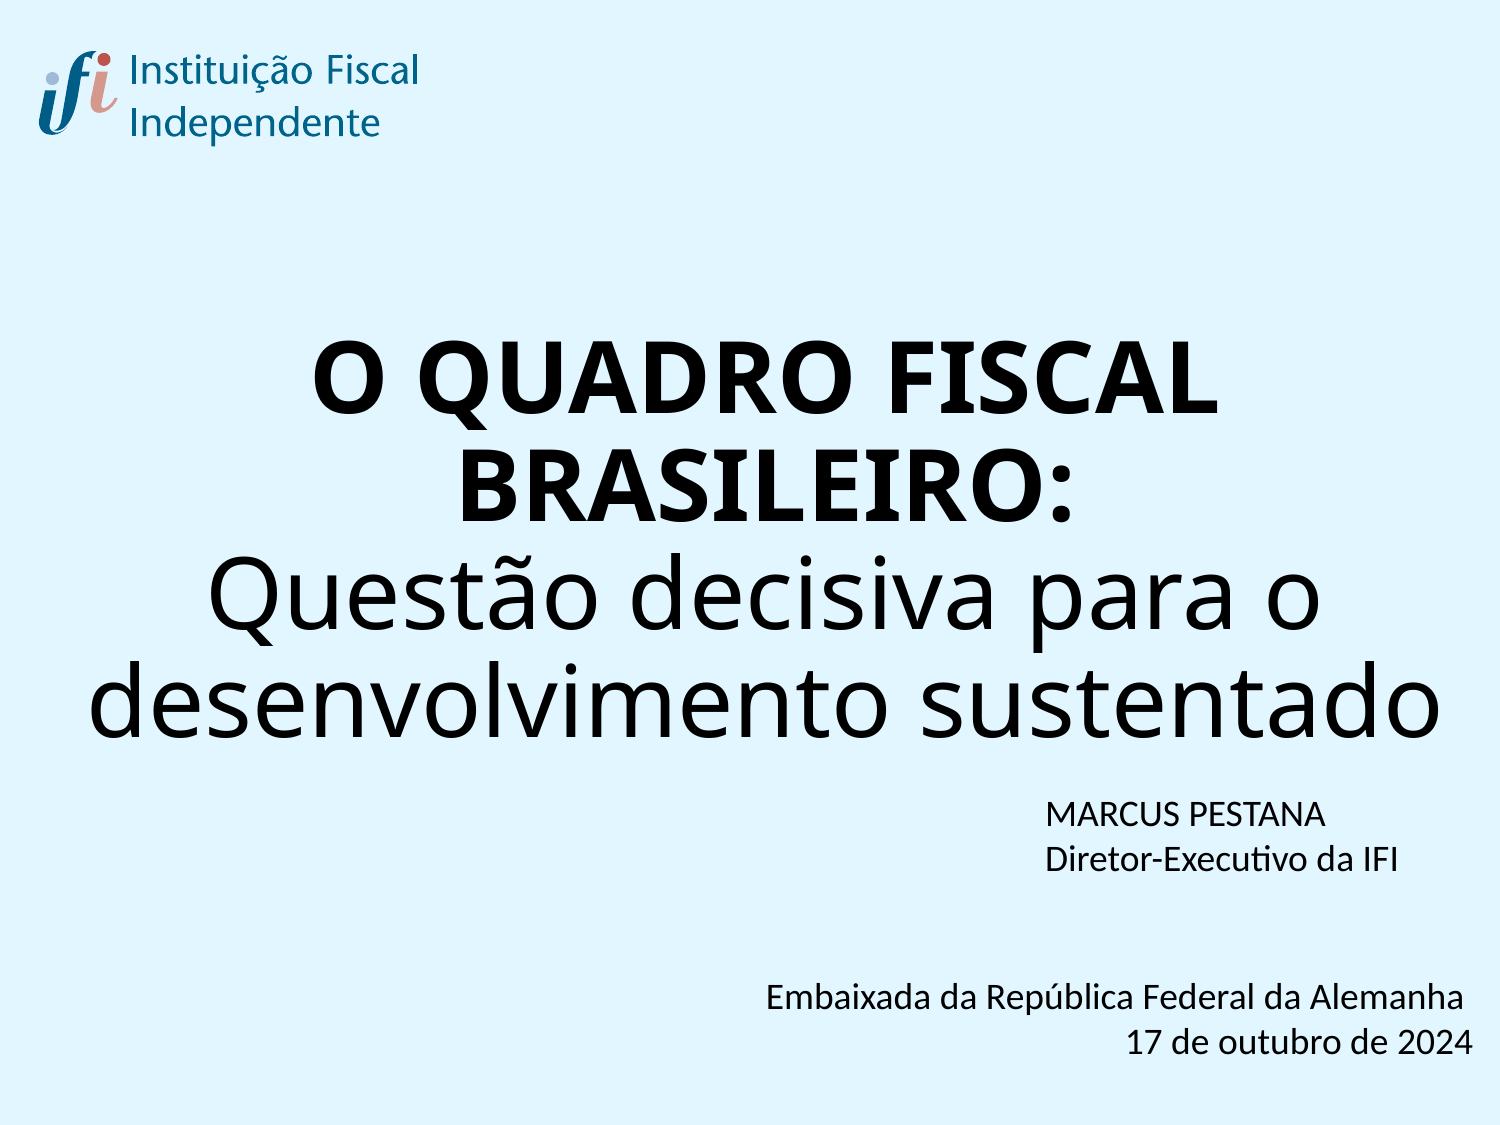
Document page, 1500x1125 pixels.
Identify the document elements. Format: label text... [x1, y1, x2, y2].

picture [216, 119, 226, 133]
text_box MARCUS PESTANA Diretor-Executivo da IFI [1030, 781, 1489, 886]
text_box O QUADRO FISCAL BRASILEIRO: Questão decisiva para o desenvolvimento sustentado [0, 347, 1500, 739]
text_box Embaixada da República Federal da Alemanha 17 de outubro de 2024 [749, 964, 1489, 1070]
picture [38, 51, 417, 147]
picture [38, 51, 86, 132]
